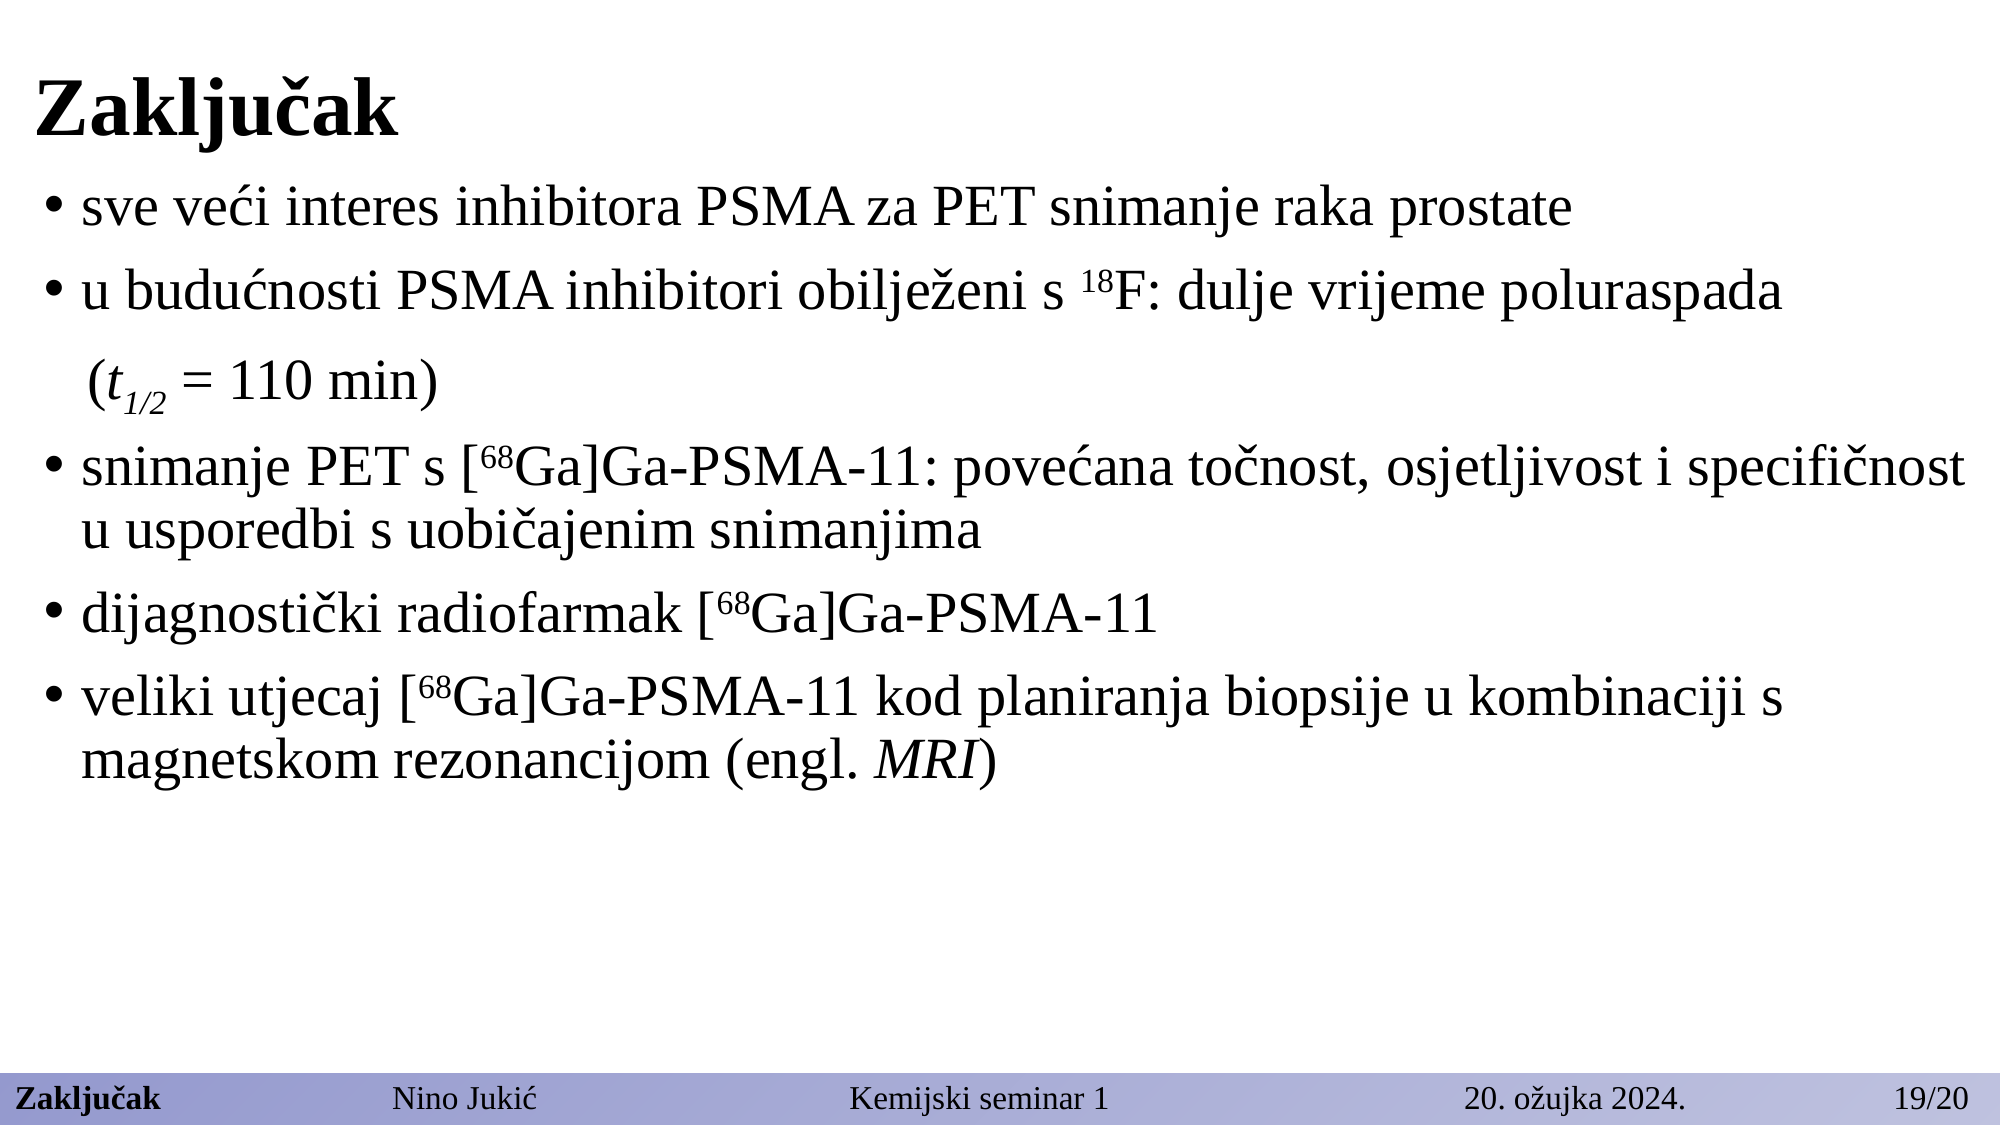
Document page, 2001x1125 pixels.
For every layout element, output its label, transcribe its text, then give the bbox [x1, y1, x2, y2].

list sve veći interes inhibitora PSMA za PET snimanje raka prostate u budućnosti PSMA inhibitori obilježeni s 18F: dulje vrijeme poluraspada (t1/2 = 110 min) snimanje PET s [68Ga]Ga-PSMA-11: povećana točnost, osjetljivost i specifičnost u usporedbi s uobičajenim snimanjima dijagnostički radiofarmak [68Ga]Ga-PSMA-11 veliki utjecaj [68Ga]Ga-PSMA-11 kod planiranja biopsije u kombinaciji s magnetskom rezonancijom (engl. MRI) [28, 168, 2000, 995]
title Zaključak [18, 0, 1936, 218]
text_box Zaključak Nino Jukić Kemijski seminar 1 20. ožujka 2024. 19/20 [0, 1068, 2000, 1125]
